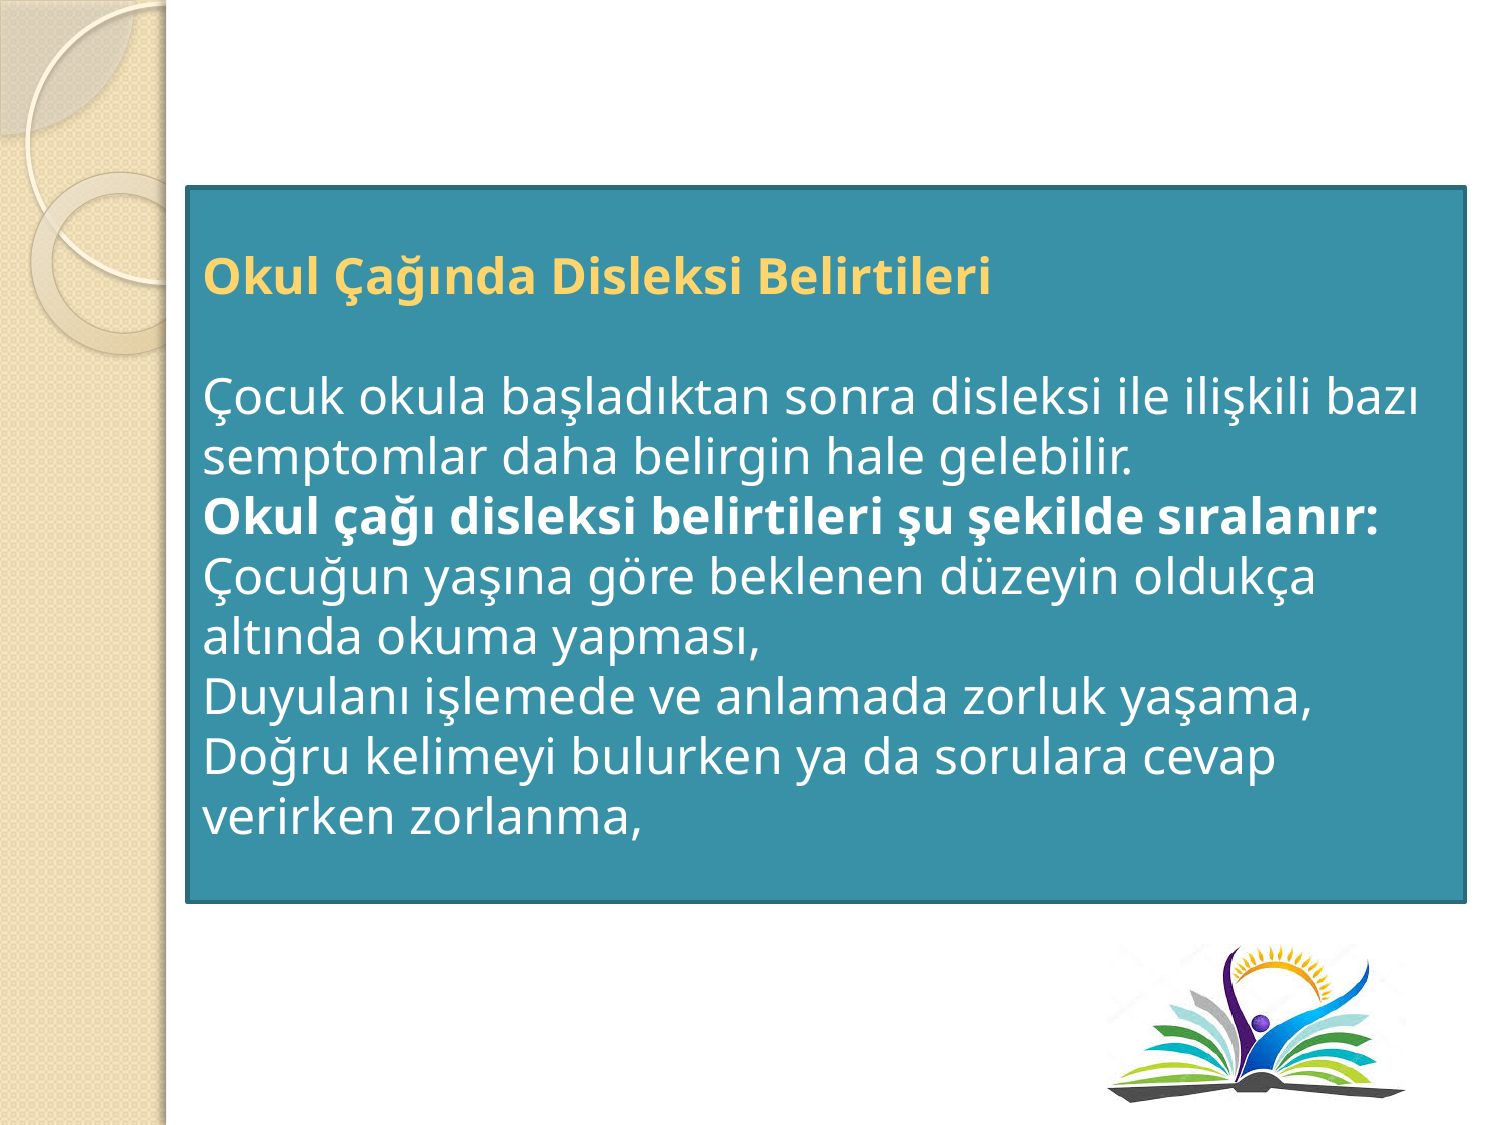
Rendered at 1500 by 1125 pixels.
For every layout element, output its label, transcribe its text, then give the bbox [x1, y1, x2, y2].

text_box Okul Çağında Disleksi Belirtileri Çocuk okula başladıktan sonra disleksi ile ilişkili bazı semptomlar daha belirgin hale gelebilir. Okul çağı disleksi belirtileri şu şekilde sıralanır: Çocuğun yaşına göre beklenen düzeyin oldukça altında okuma yapması, Duyulanı işlemede ve anlamada zorluk yaşama, Doğru kelimeyi bulurken ya da sorulara cevap verirken zorlanma, [185, 185, 1467, 904]
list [1054, 925, 1500, 1125]
